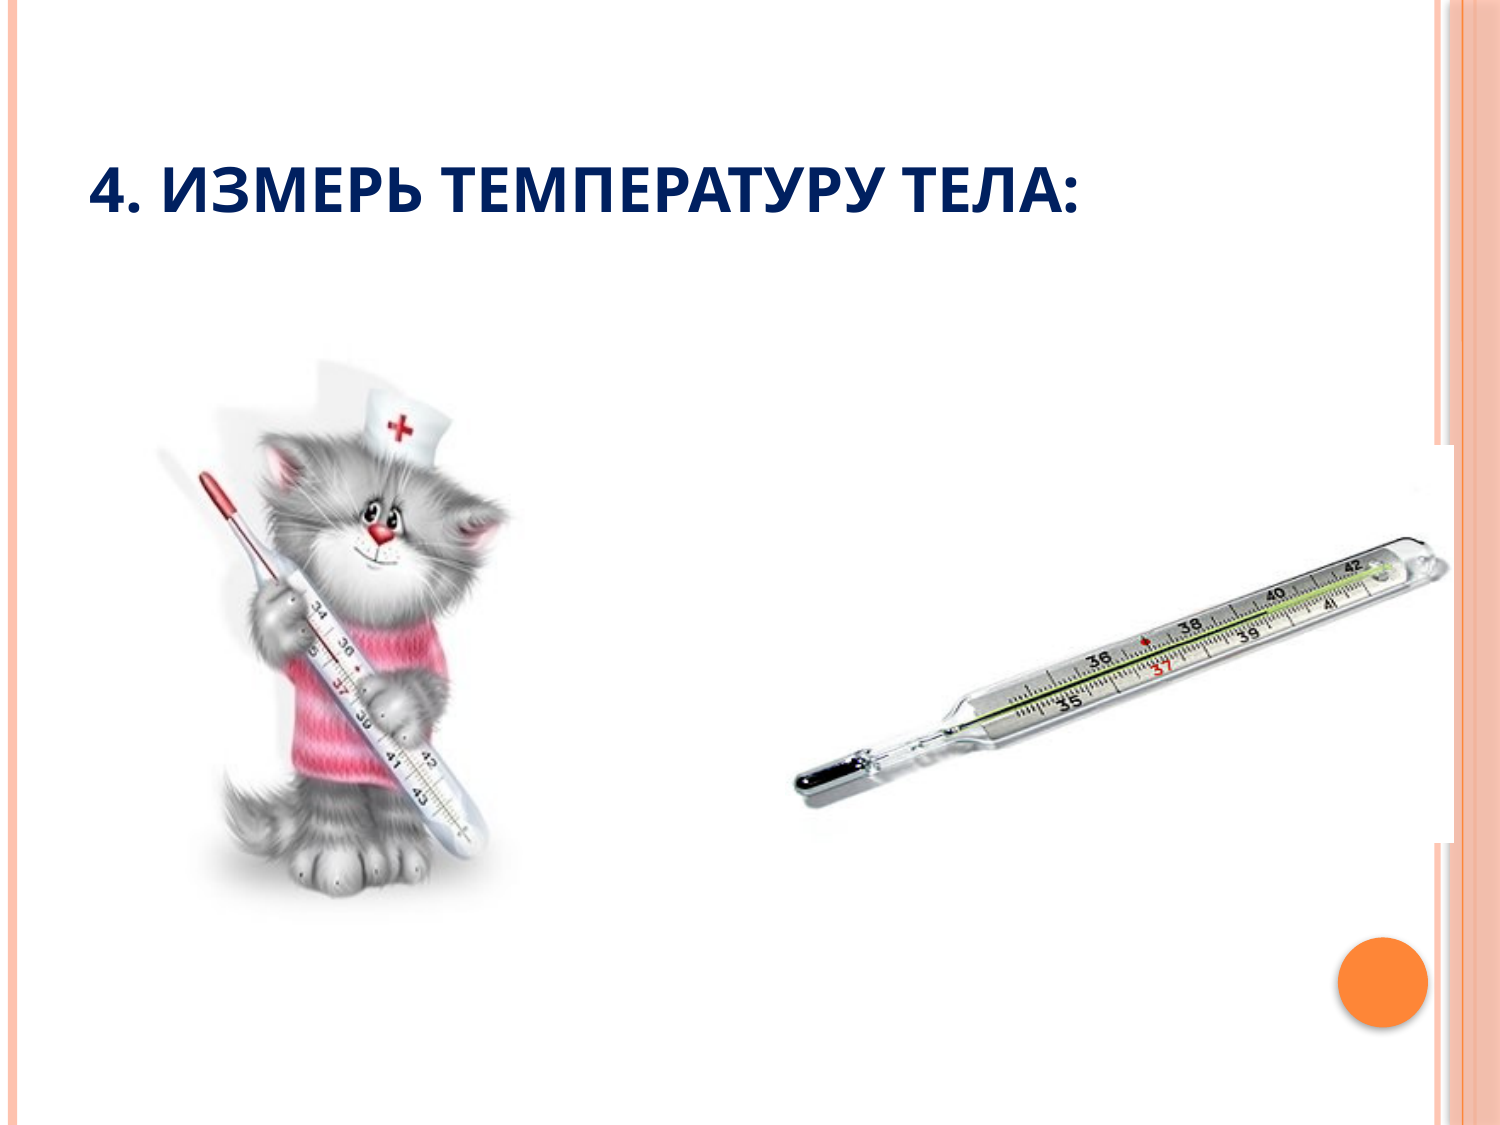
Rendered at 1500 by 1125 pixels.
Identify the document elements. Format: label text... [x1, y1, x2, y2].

title 4. Измерь температуру тела: [75, 45, 1300, 233]
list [34, 268, 716, 1020]
picture [784, 444, 1454, 843]
